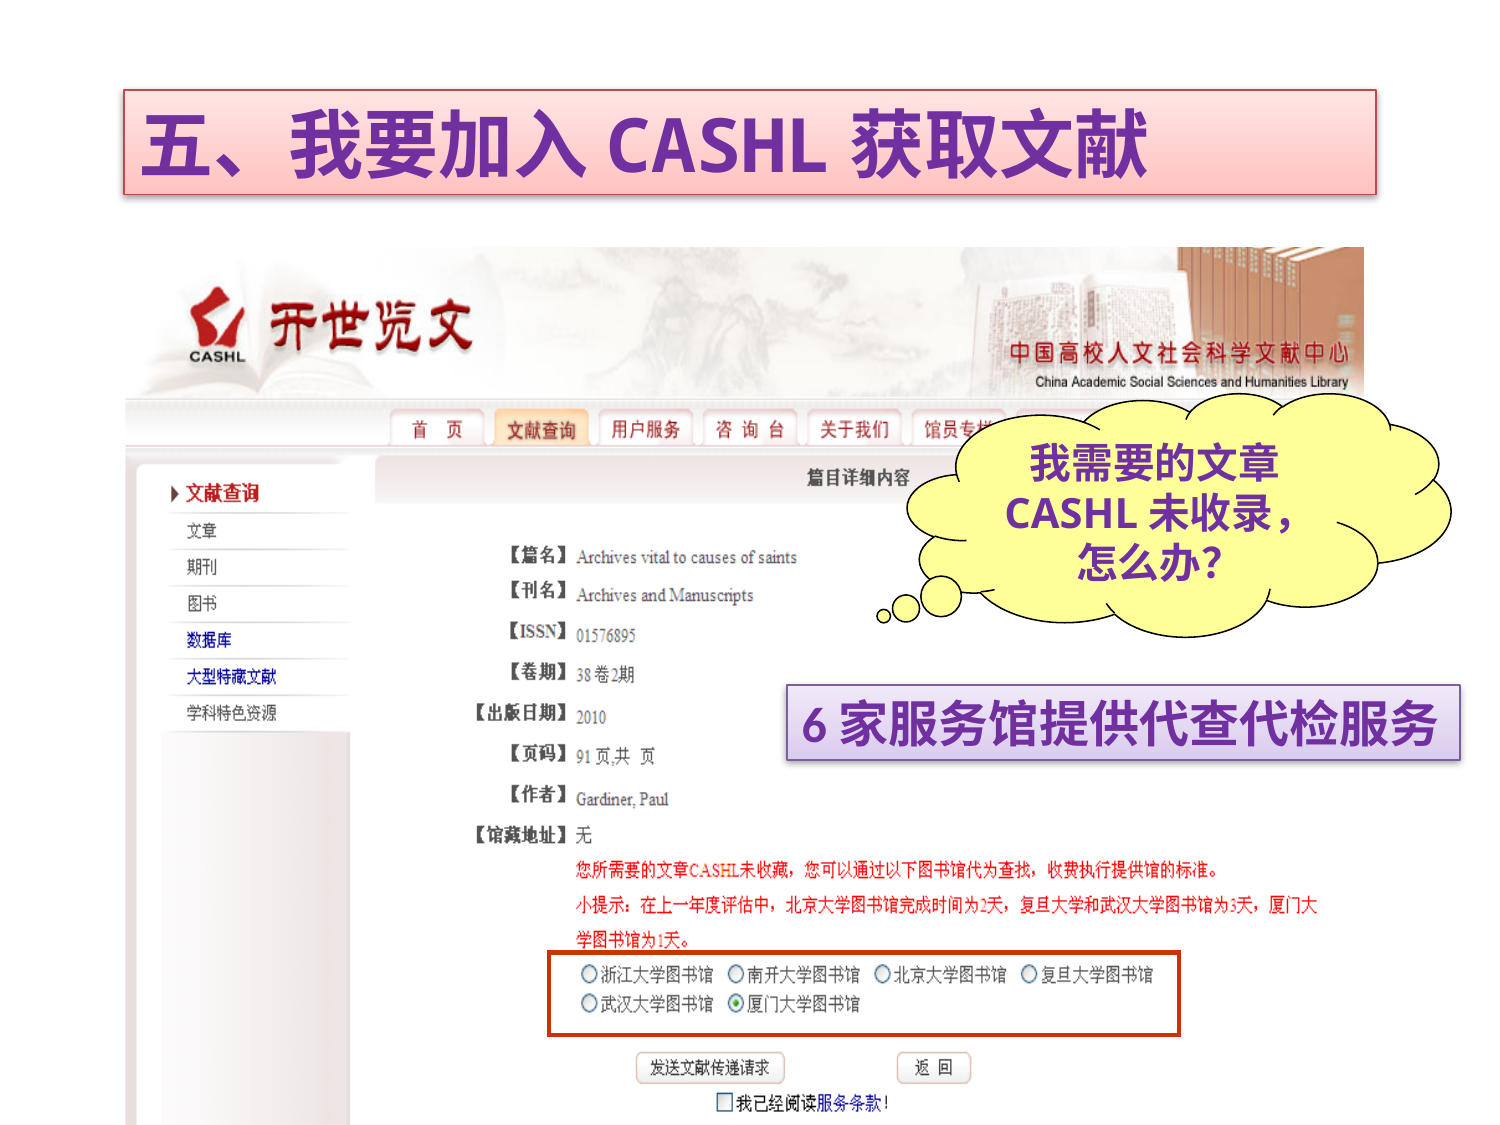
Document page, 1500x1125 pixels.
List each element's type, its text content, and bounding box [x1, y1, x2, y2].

picture [123, 246, 1364, 1125]
text_box 6家服务馆提供代查代检服务 [1369, 684, 1461, 761]
text_box 五、我要加入CASHL获取文献 [123, 89, 1377, 195]
text_box 我需要的文章CASHL未收录，怎么办？ [1369, 402, 1452, 585]
